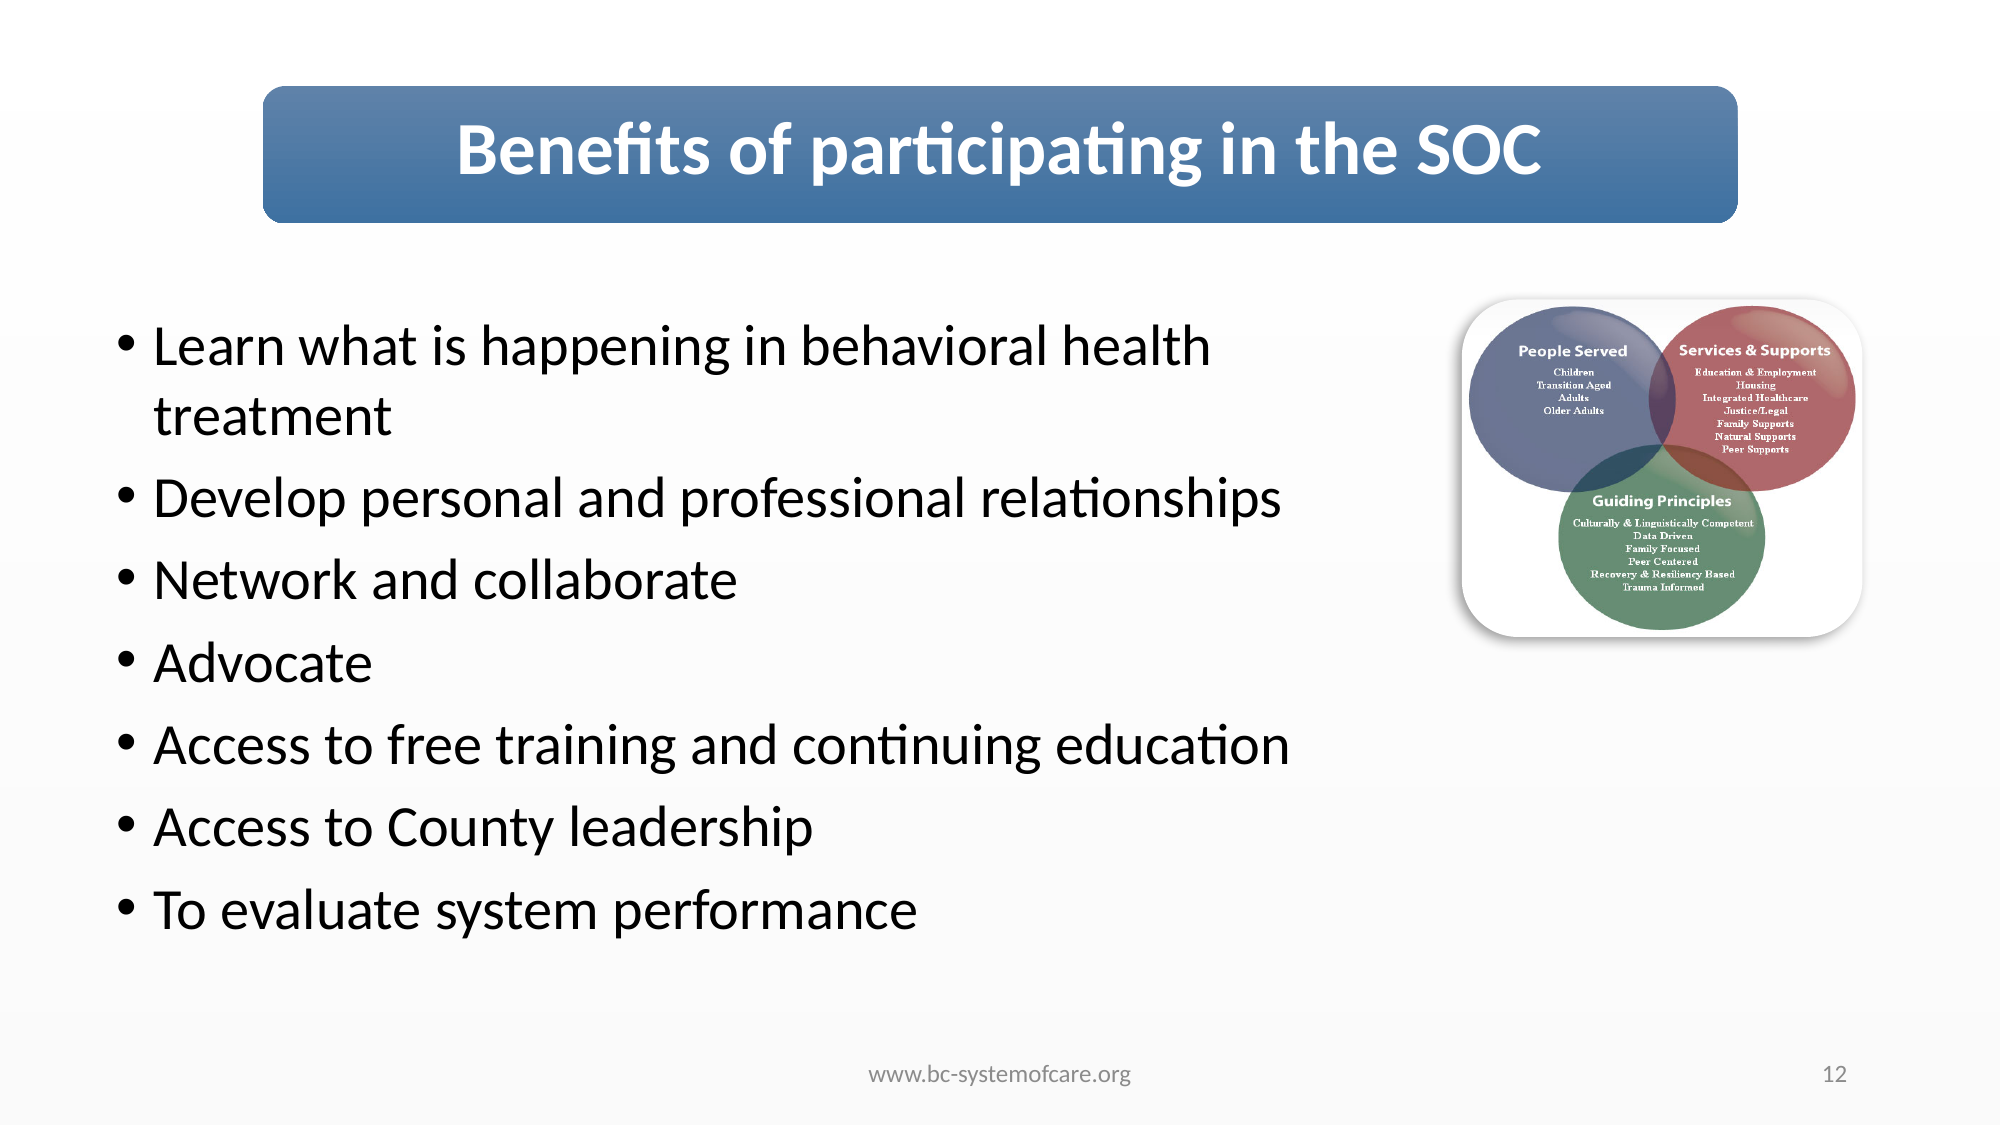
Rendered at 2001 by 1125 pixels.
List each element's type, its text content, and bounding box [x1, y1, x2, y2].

list Learn what is happening in behavioral health treatment Develop personal and professional relationships Network and collaborate Advocate Access to free training and continuing education Access to County leadership To evaluate system performance [101, 299, 1462, 1029]
footer www.bc-systemofcare.org [662, 1042, 1338, 1103]
text_box Benefits of participating in the SOC [262, 85, 1738, 224]
slide_number 12 [1412, 1042, 1863, 1103]
picture [1461, 299, 1863, 637]
